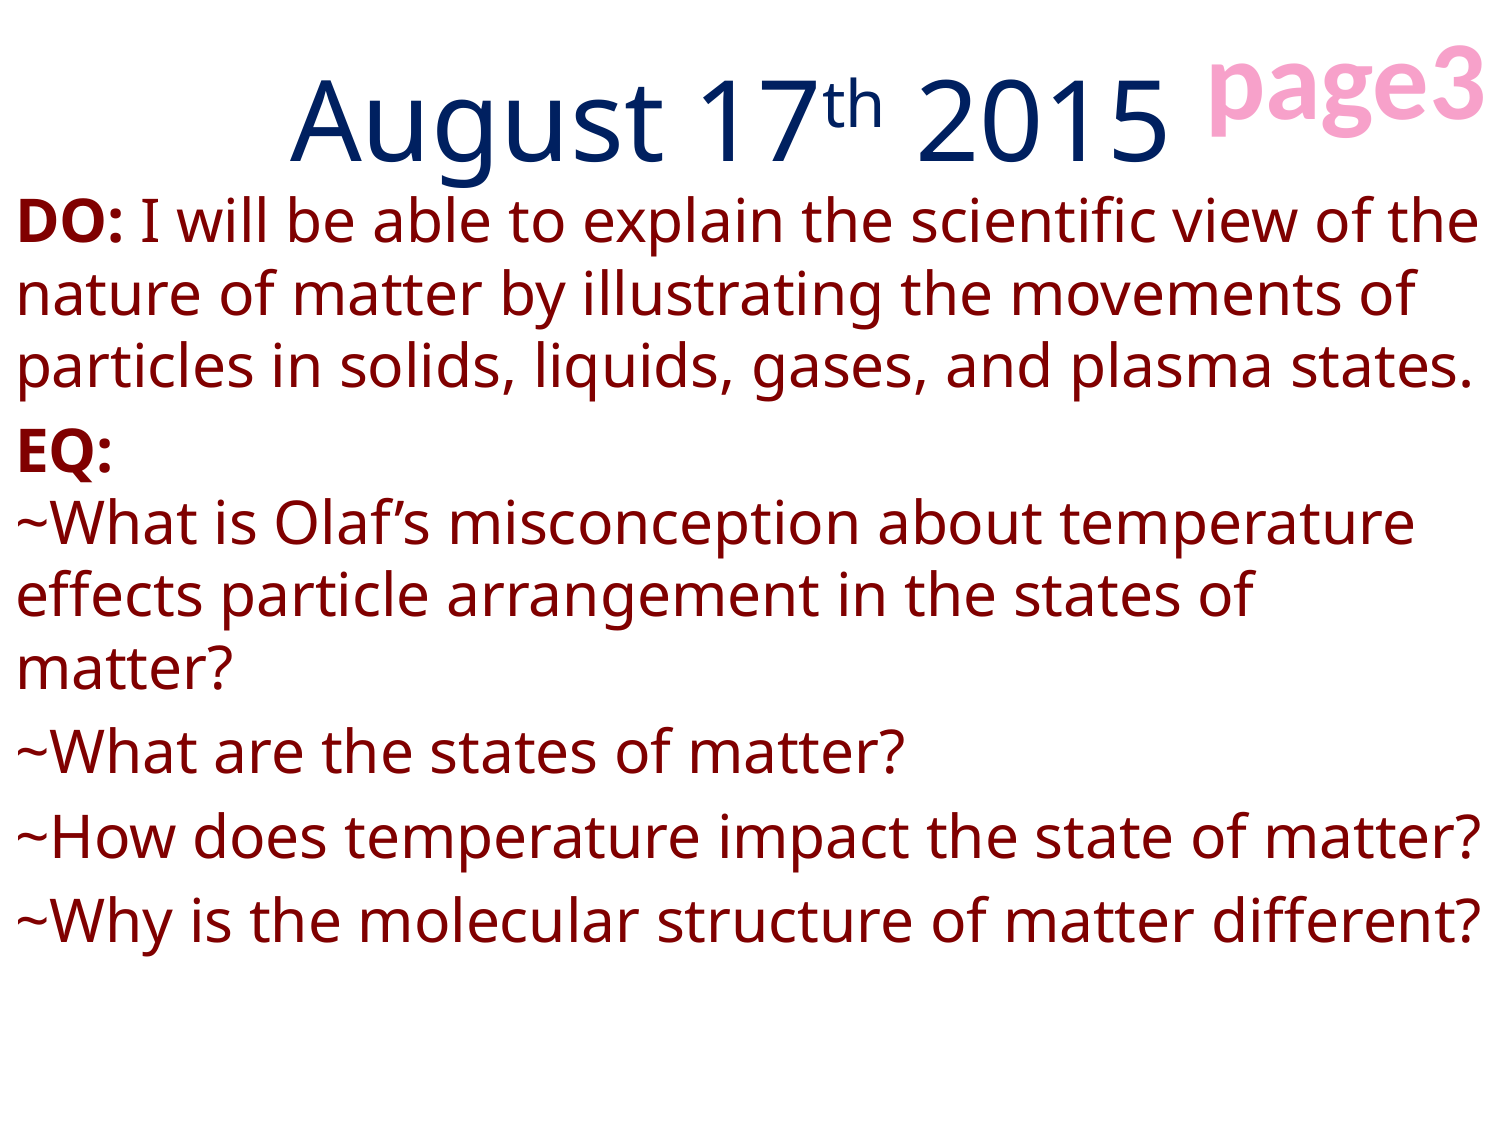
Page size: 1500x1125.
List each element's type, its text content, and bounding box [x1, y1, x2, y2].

text_box page3 [1189, 0, 1500, 150]
title August 17th 2015 [0, 45, 1463, 174]
list DO: I will be able to explain the scientific view of the nature of matter by illustrating the movements of particles in solids, liquids, gases, and plasma states. EQ: ~What is Olaf’s misconception about temperature effects particle arrangement in the states of matter? ~What are the states of matter? ~How does temperature impact the state of matter? ~Why is the molecular structure of matter different? [0, 174, 1500, 1100]
